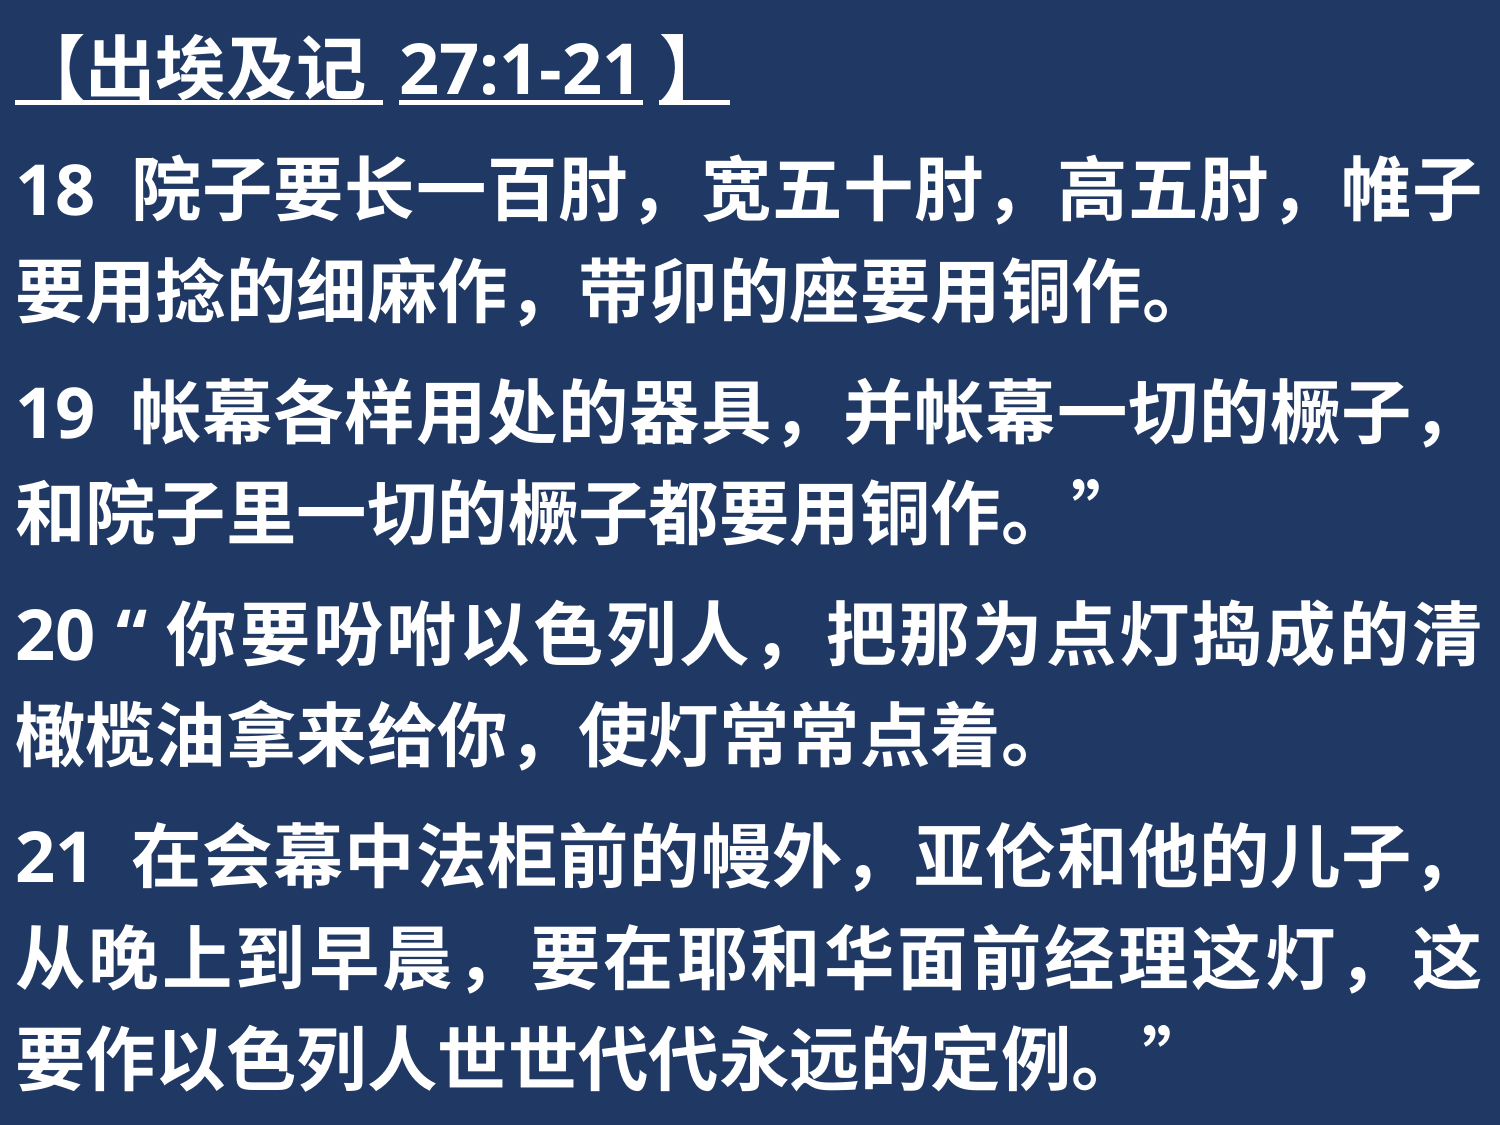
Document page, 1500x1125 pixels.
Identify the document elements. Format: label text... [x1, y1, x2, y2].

list 【出埃及记 27:1-21】 18 院子要长一百肘，宽五十肘，高五肘，帷子要用捻的细麻作，带卯的座要用铜作。 19 帐幕各样用处的器具，并帐幕一切的橛子，和院子里一切的橛子都要用铜作。” 20 “你要吩咐以色列人，把那为点灯捣成的清橄榄油拿来给你，使灯常常点着。 21 在会幕中法柜前的幔外，亚伦和他的儿子，从晚上到早晨，要在耶和华面前经理这灯，这要作以色列人世世代代永远的定例。” [0, 0, 1500, 1125]
